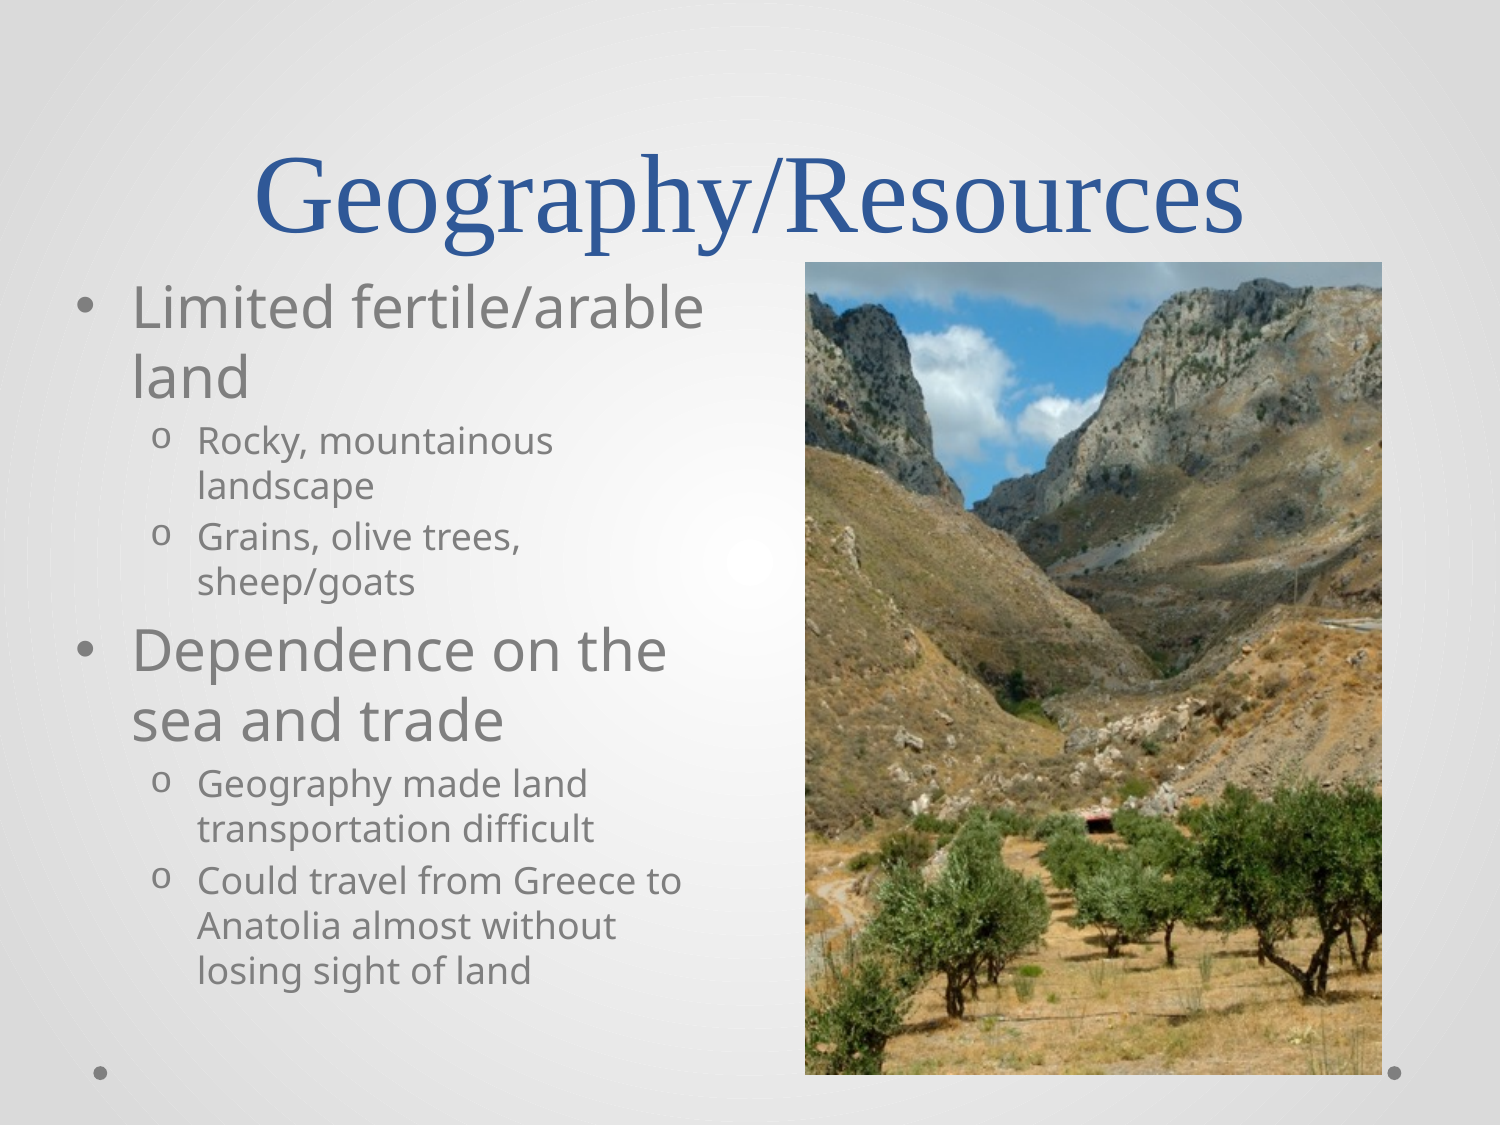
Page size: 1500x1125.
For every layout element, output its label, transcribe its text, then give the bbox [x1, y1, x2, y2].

list Limited fertile/arable land Rocky, mountainous landscape Grains, olive trees, sheep/goats Dependence on the sea and trade Geography made land transportation difficult Could travel from Greece to Anatolia almost without losing sight of land [60, 262, 723, 1005]
title Geography/Resources [75, 0, 1425, 263]
picture [805, 262, 1382, 1076]
